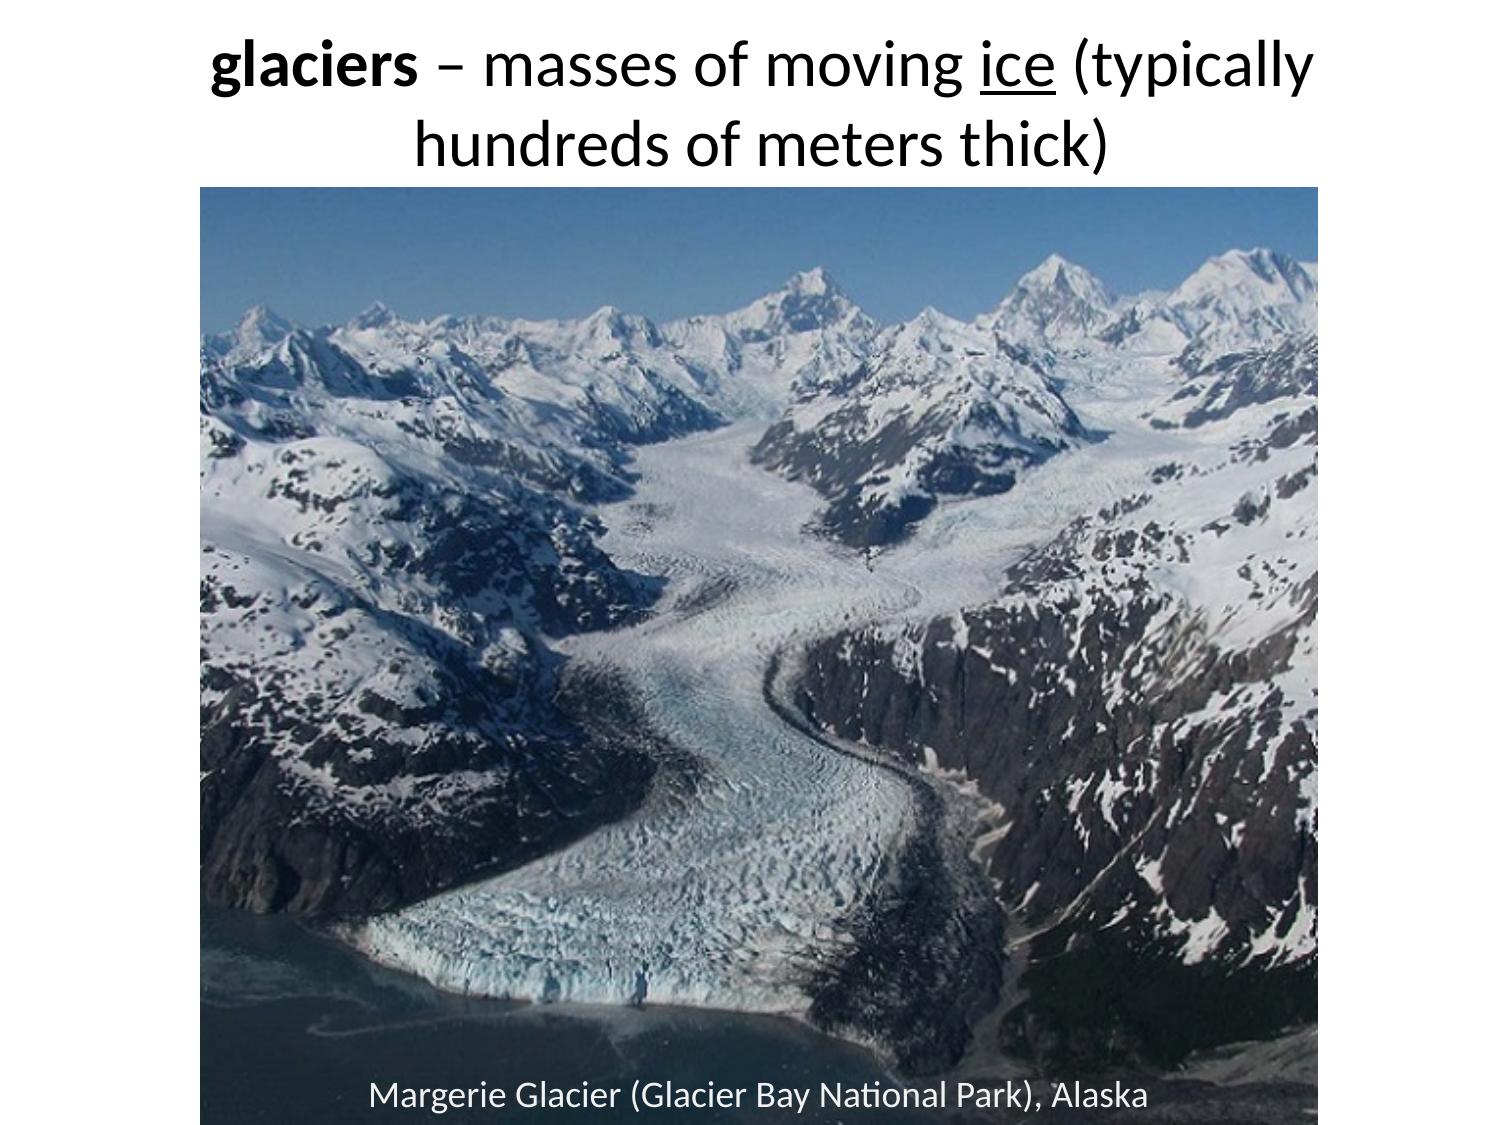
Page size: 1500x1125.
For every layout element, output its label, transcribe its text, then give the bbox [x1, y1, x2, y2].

list glaciers – masses of moving ice (typically hundreds of meters thick) [87, 12, 1438, 188]
picture [199, 187, 1319, 1125]
